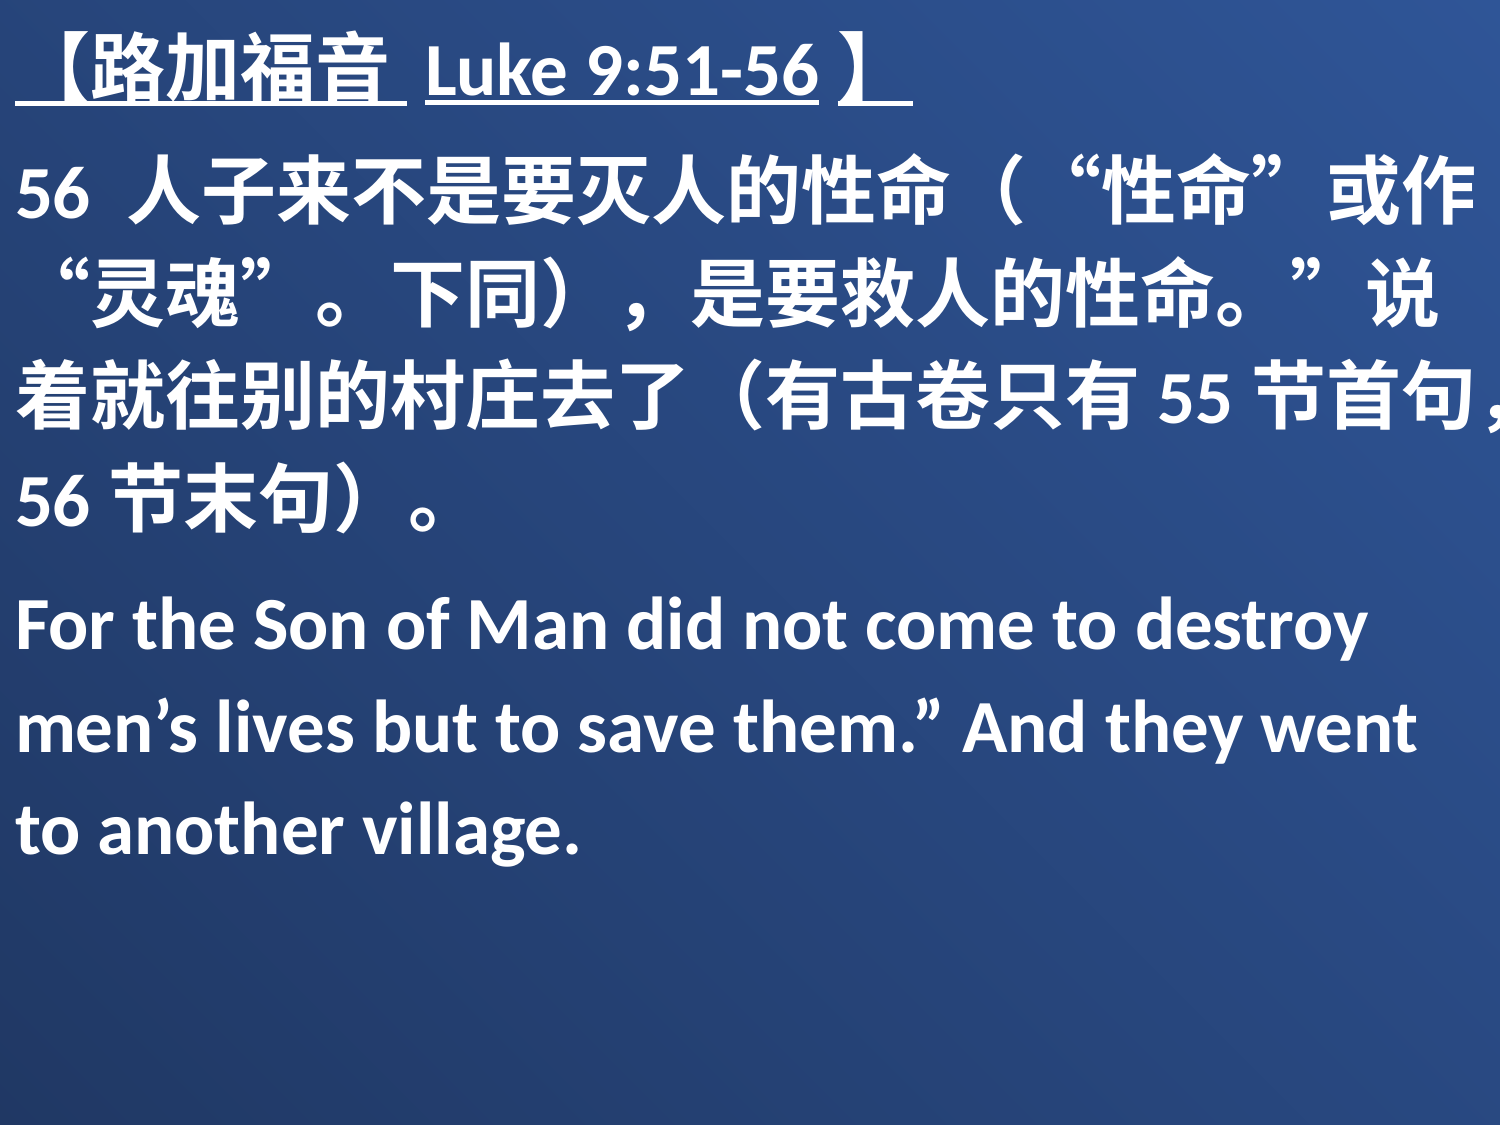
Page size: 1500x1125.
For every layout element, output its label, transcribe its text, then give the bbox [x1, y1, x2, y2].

subtitle 【路加福音 Luke 9:51-56】 56 人子来不是要灭人的性命（“性命”或作“灵魂”。下同），是要救人的性命。”说着就往别的村庄去了（有古卷只有55节首句，56节末句）。 For the Son of Man did not come to destroy men’s lives but to save them.” And they went to another village. [0, 0, 1500, 1125]
